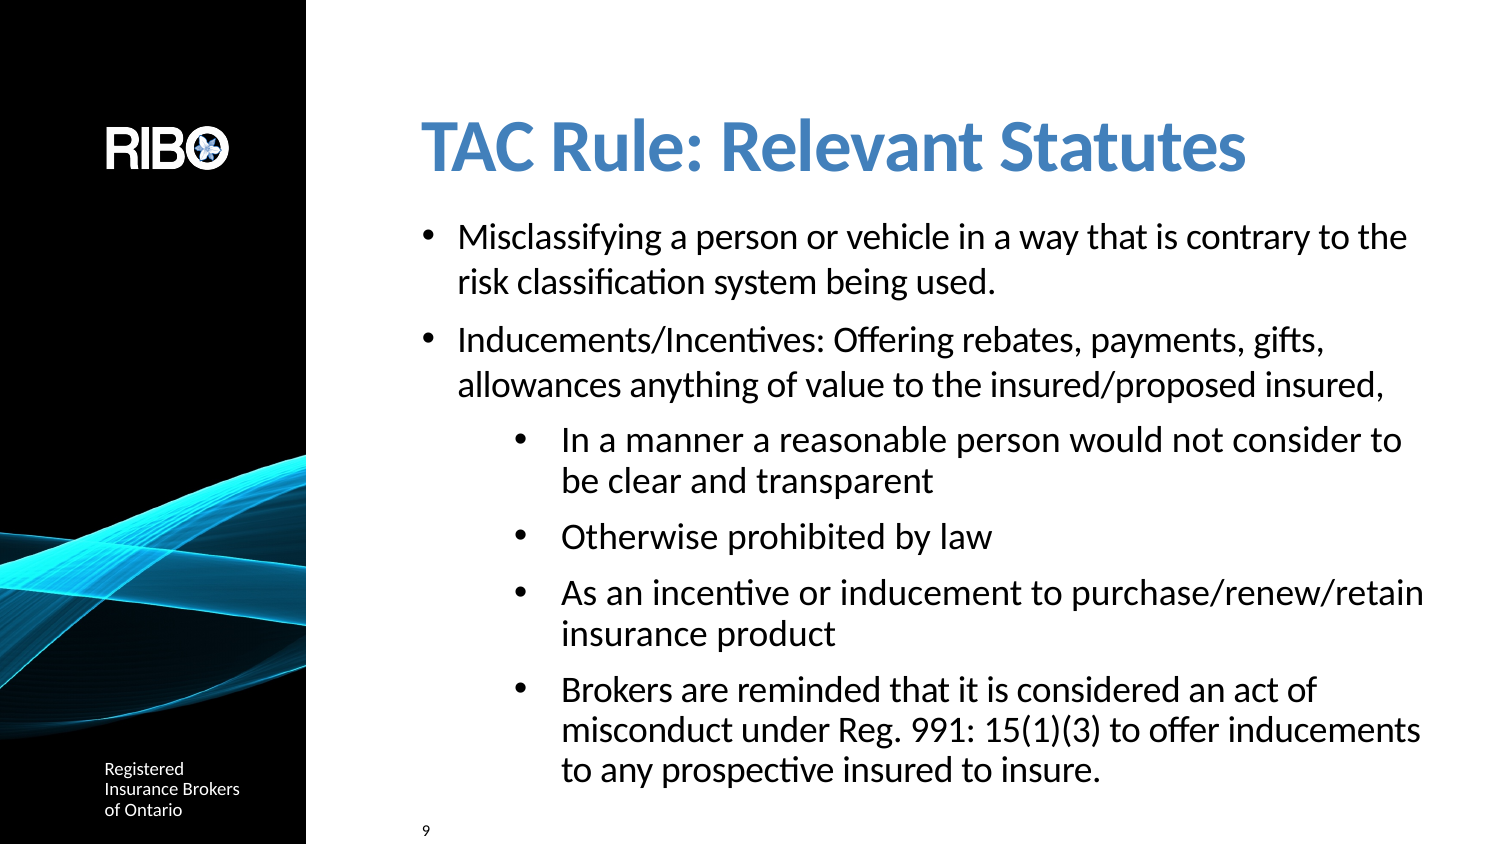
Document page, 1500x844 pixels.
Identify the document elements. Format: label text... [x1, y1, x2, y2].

picture [0, 597, 306, 844]
title TAC Rule: Relevant Statutes [406, 102, 1427, 205]
list Misclassifying a person or vehicle in a way that is contrary to the risk classification system being used. Inducements/Incentives: Offering rebates, payments, gifts, allowances anything of value to the insured/proposed insured, In a manner a reasonable person would not consider to be clear and transparent Otherwise prohibited by law As an incentive or inducement to purchase/renew/retain insurance product Brokers are reminded that it is considered an act of misconduct under Reg. 991: 15(1)(3) to offer inducements to any prospective insured to insure. [406, 204, 1464, 833]
picture [86, 562, 94, 567]
picture [0, 0, 306, 596]
slide_number 9 [406, 833, 1380, 840]
